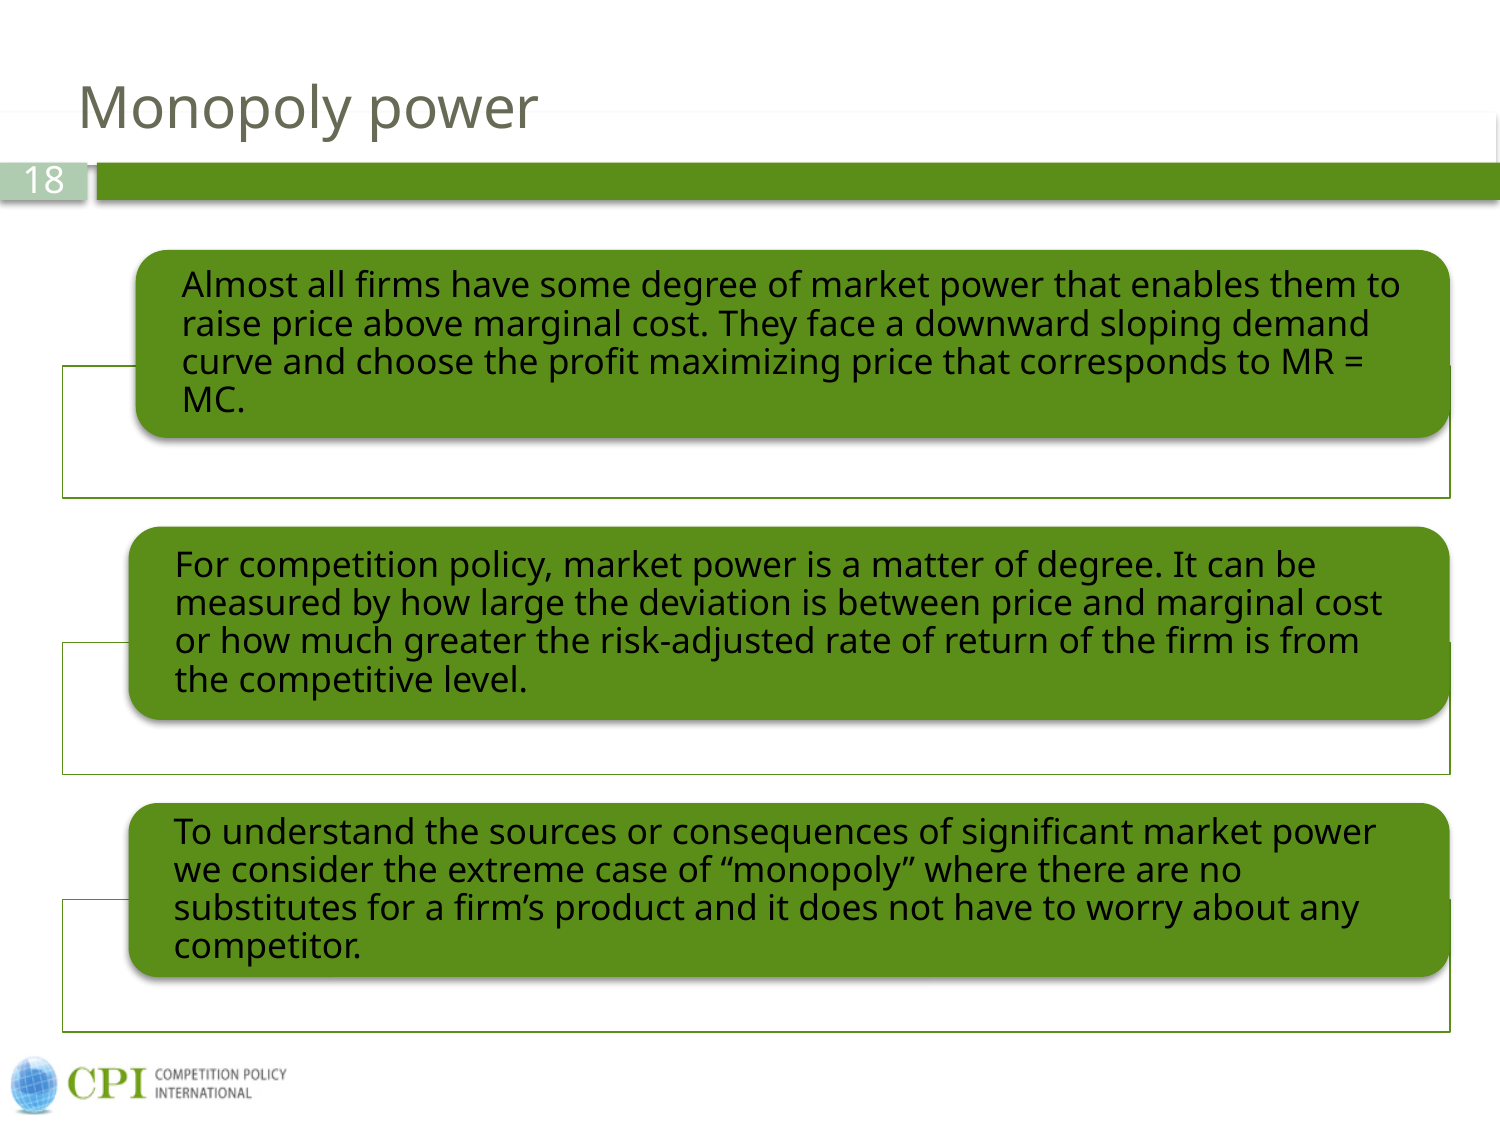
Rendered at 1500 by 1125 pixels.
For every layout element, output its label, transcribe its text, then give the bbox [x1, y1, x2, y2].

picture [6, 1030, 292, 1125]
title Monopoly power [62, 62, 1450, 160]
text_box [62, 249, 1451, 1038]
